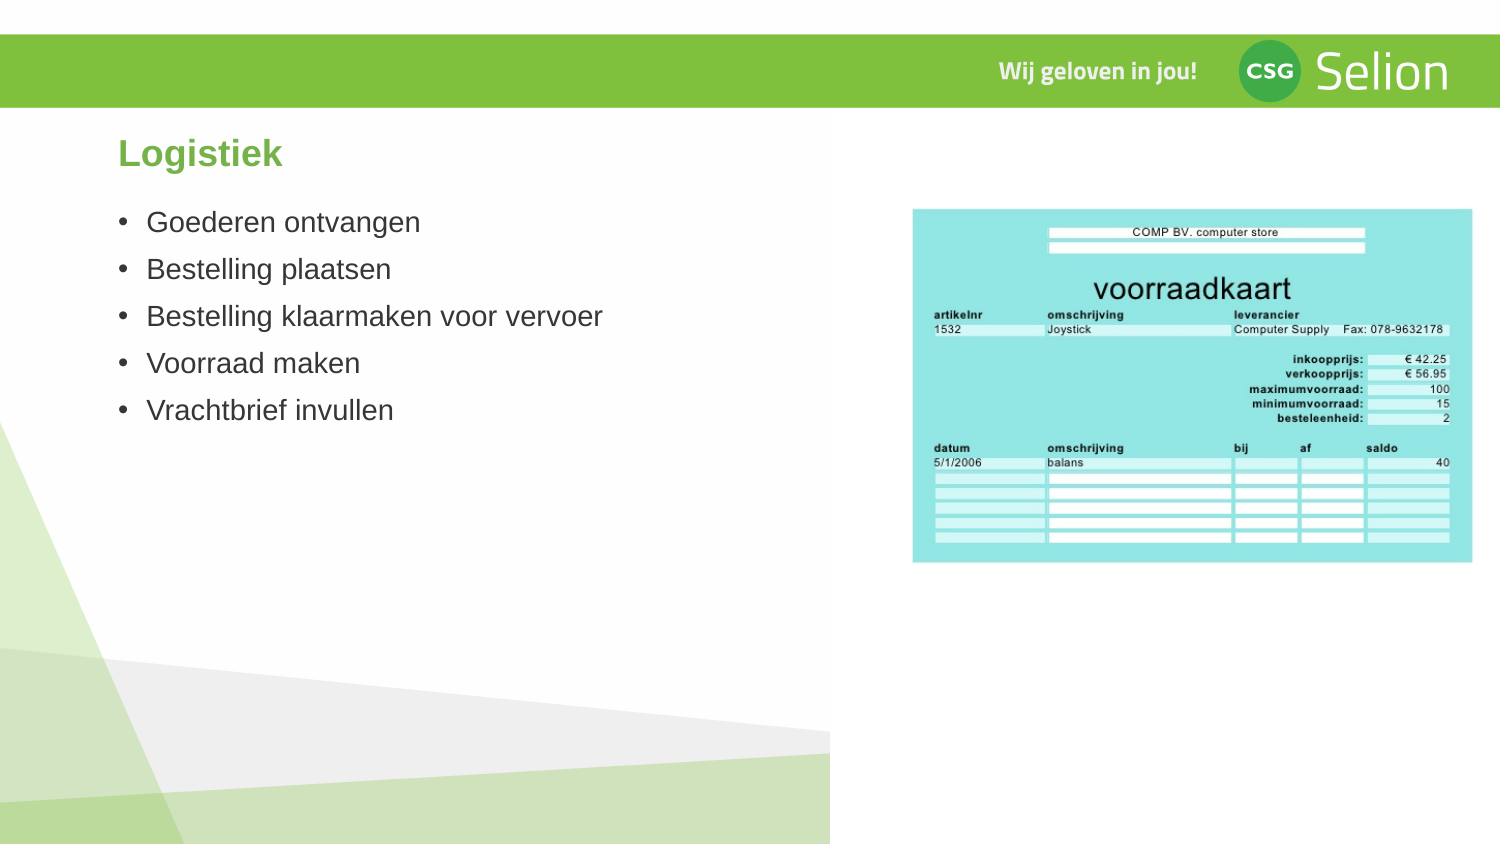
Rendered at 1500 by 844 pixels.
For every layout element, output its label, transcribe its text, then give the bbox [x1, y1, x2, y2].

list Goederen ontvangen Bestelling plaatsen Bestelling klaarmaken voor vervoer Voorraad maken Vrachtbrief invullen [103, 199, 830, 675]
title Logistiek [103, 124, 830, 184]
picture [0, 0, 1500, 844]
